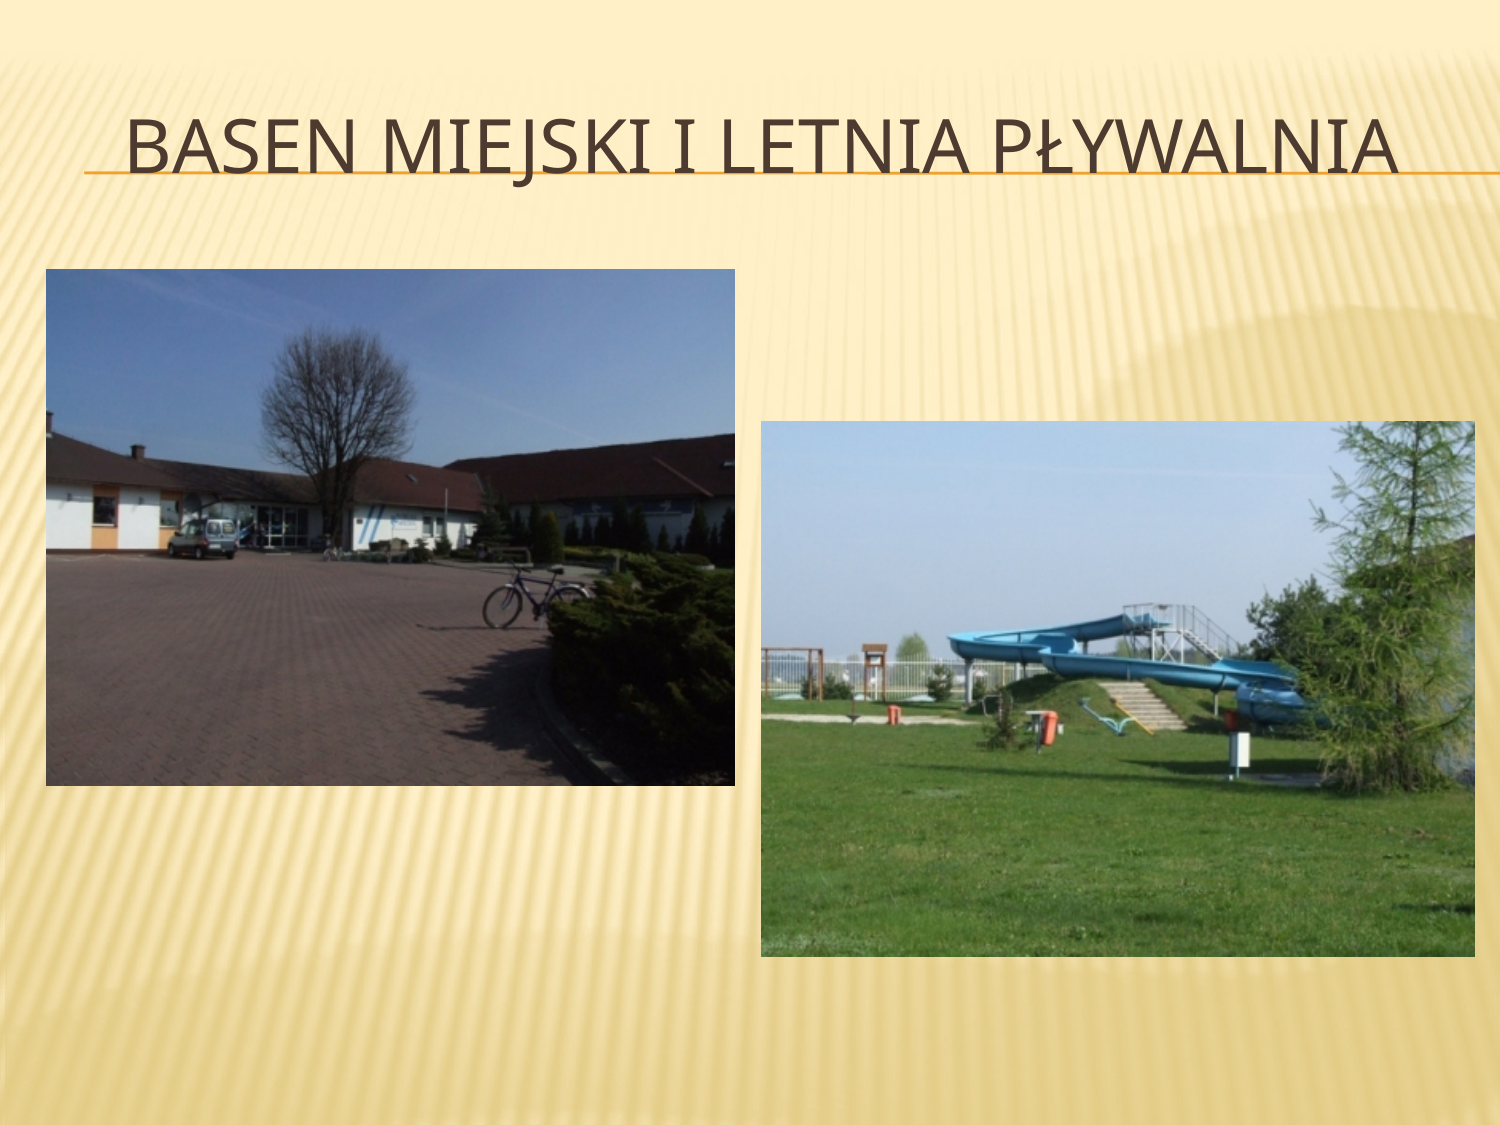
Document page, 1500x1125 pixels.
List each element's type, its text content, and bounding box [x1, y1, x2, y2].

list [761, 421, 1475, 957]
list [46, 269, 735, 786]
title Basen miejski i letnia pływalnia [49, 75, 1475, 213]
